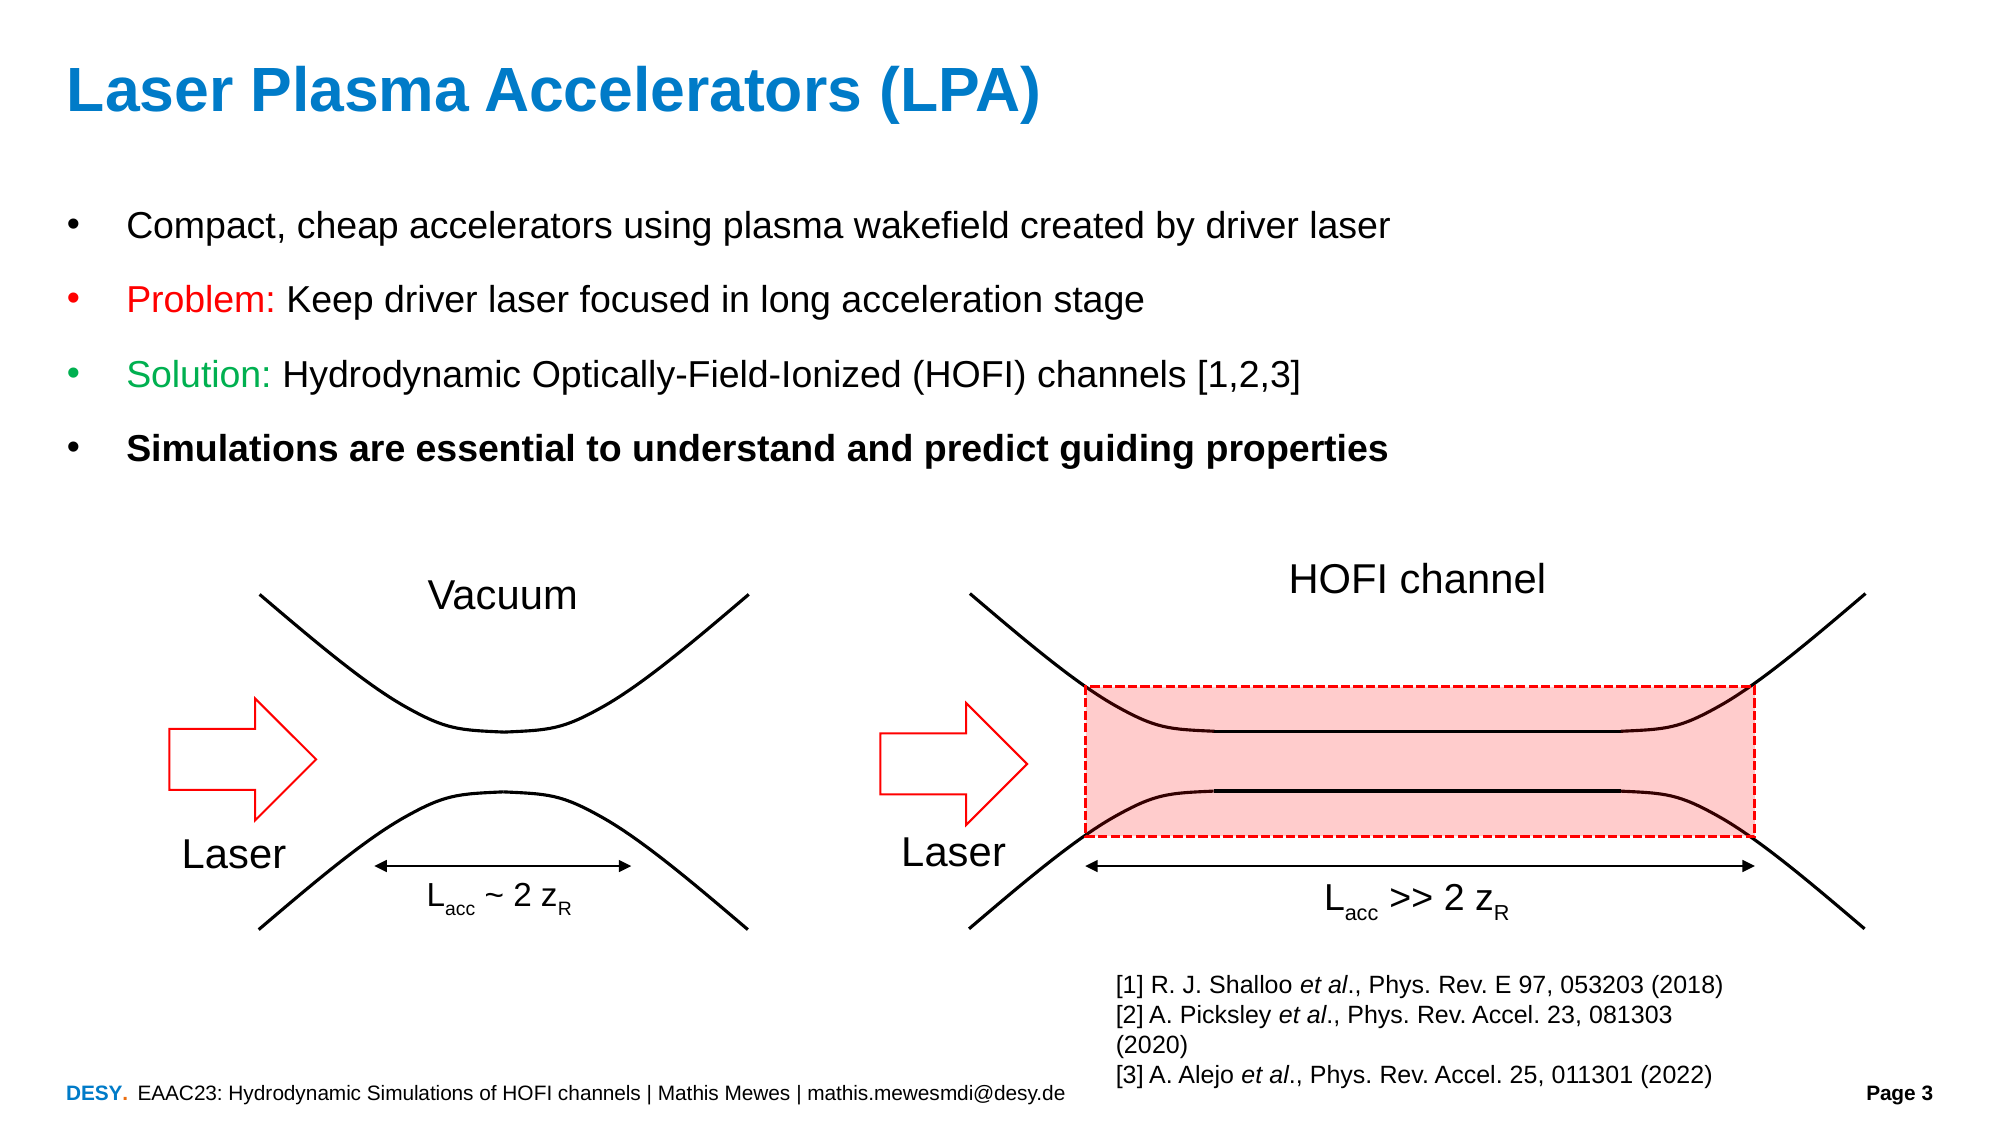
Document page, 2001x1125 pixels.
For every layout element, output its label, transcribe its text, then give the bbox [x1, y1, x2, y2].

text_box [1] R. J. Shalloo et al., Phys. Rev. E 97, 053203 (2018) [2] A. Picksley et al., Phys. Rev. Accel. 23, 081303 (2020) [3] A. Alejo et al., Phys. Rev. Accel. 25, 011301 (2022) [1101, 961, 1768, 1096]
footer EAAC23: Hydrodynamic Simulations of HOFI channels | Mathis Mewes | mathis.mewesmdi@desy.de [137, 1079, 1762, 1111]
list Compact, cheap accelerators using plasma wakefield created by driver laser Problem: Keep driver laser focused in long acceleration stage Solution: Hydrodynamic Optically-Field-Ionized (HOFI) channels [1,2,3] Simulations are essential to understand and predict guiding properties [66, 196, 1437, 539]
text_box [149, 560, 749, 930]
title Laser Plasma Accelerators (LPA) [66, 57, 1933, 132]
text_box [869, 544, 1866, 929]
